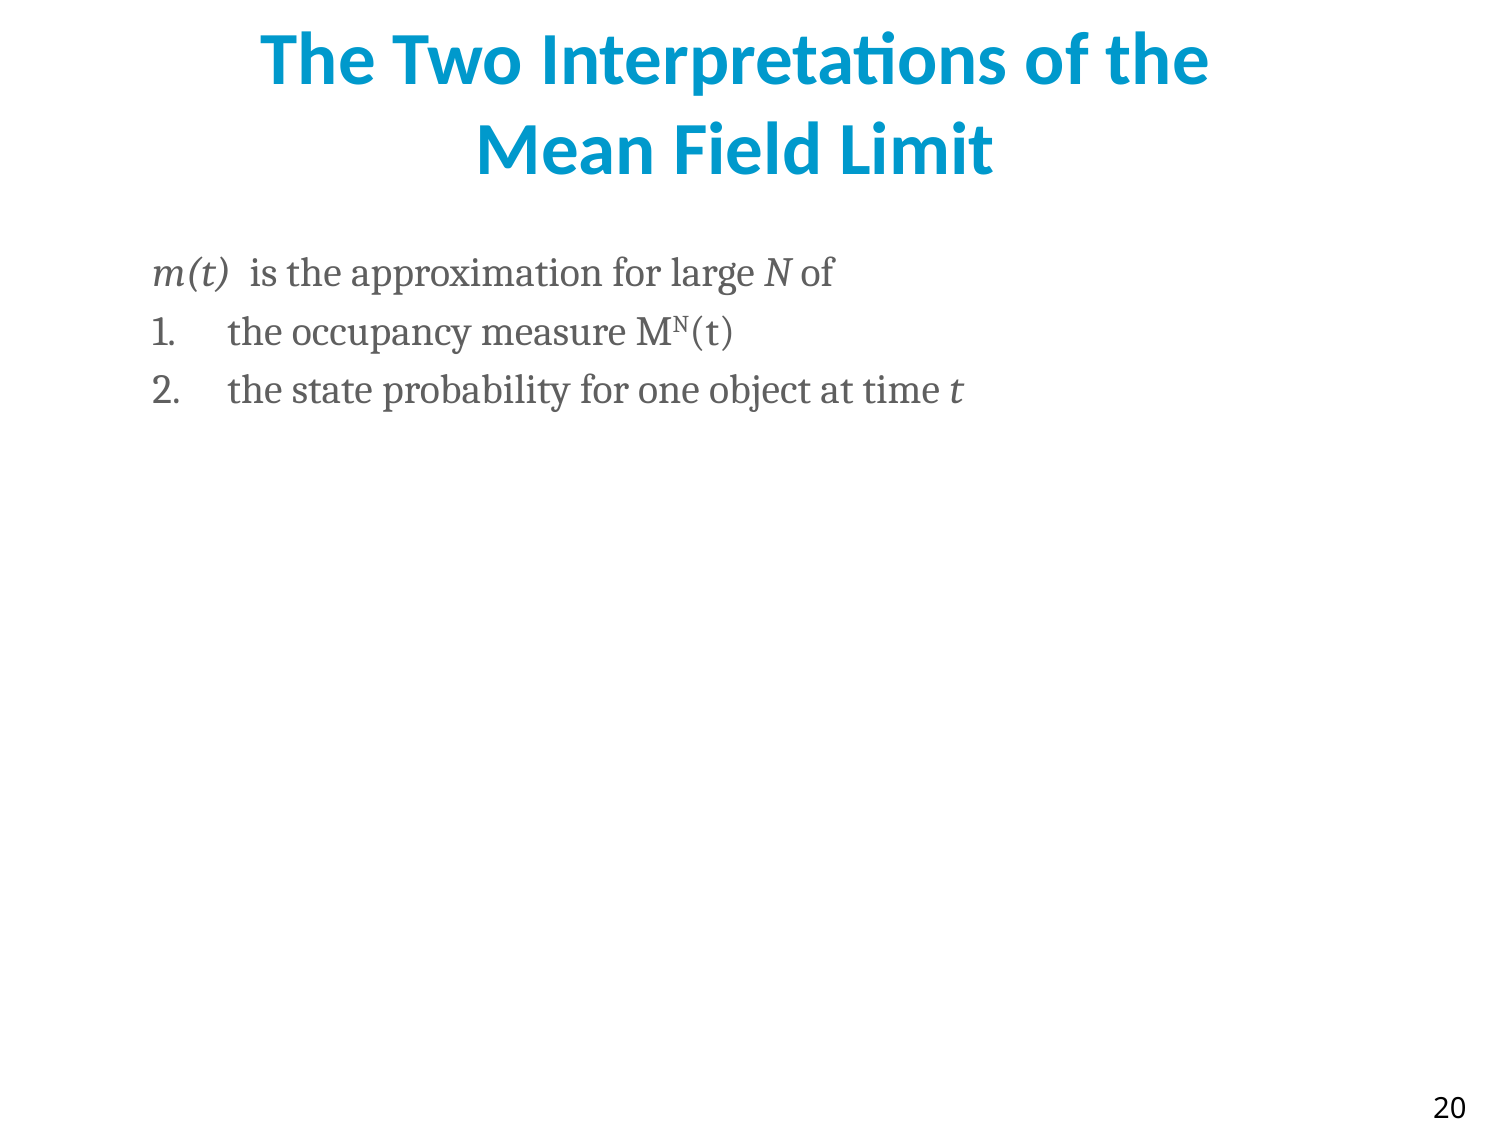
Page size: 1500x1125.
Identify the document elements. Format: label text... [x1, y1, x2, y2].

list m(t) is the approximation for large N of the occupancy measure MN(t) the state probability for one object at time t [137, 237, 1383, 997]
footer 20 [1399, 1082, 1500, 1125]
title The Two Interpretations of the Mean Field Limit [149, 24, 1322, 175]
